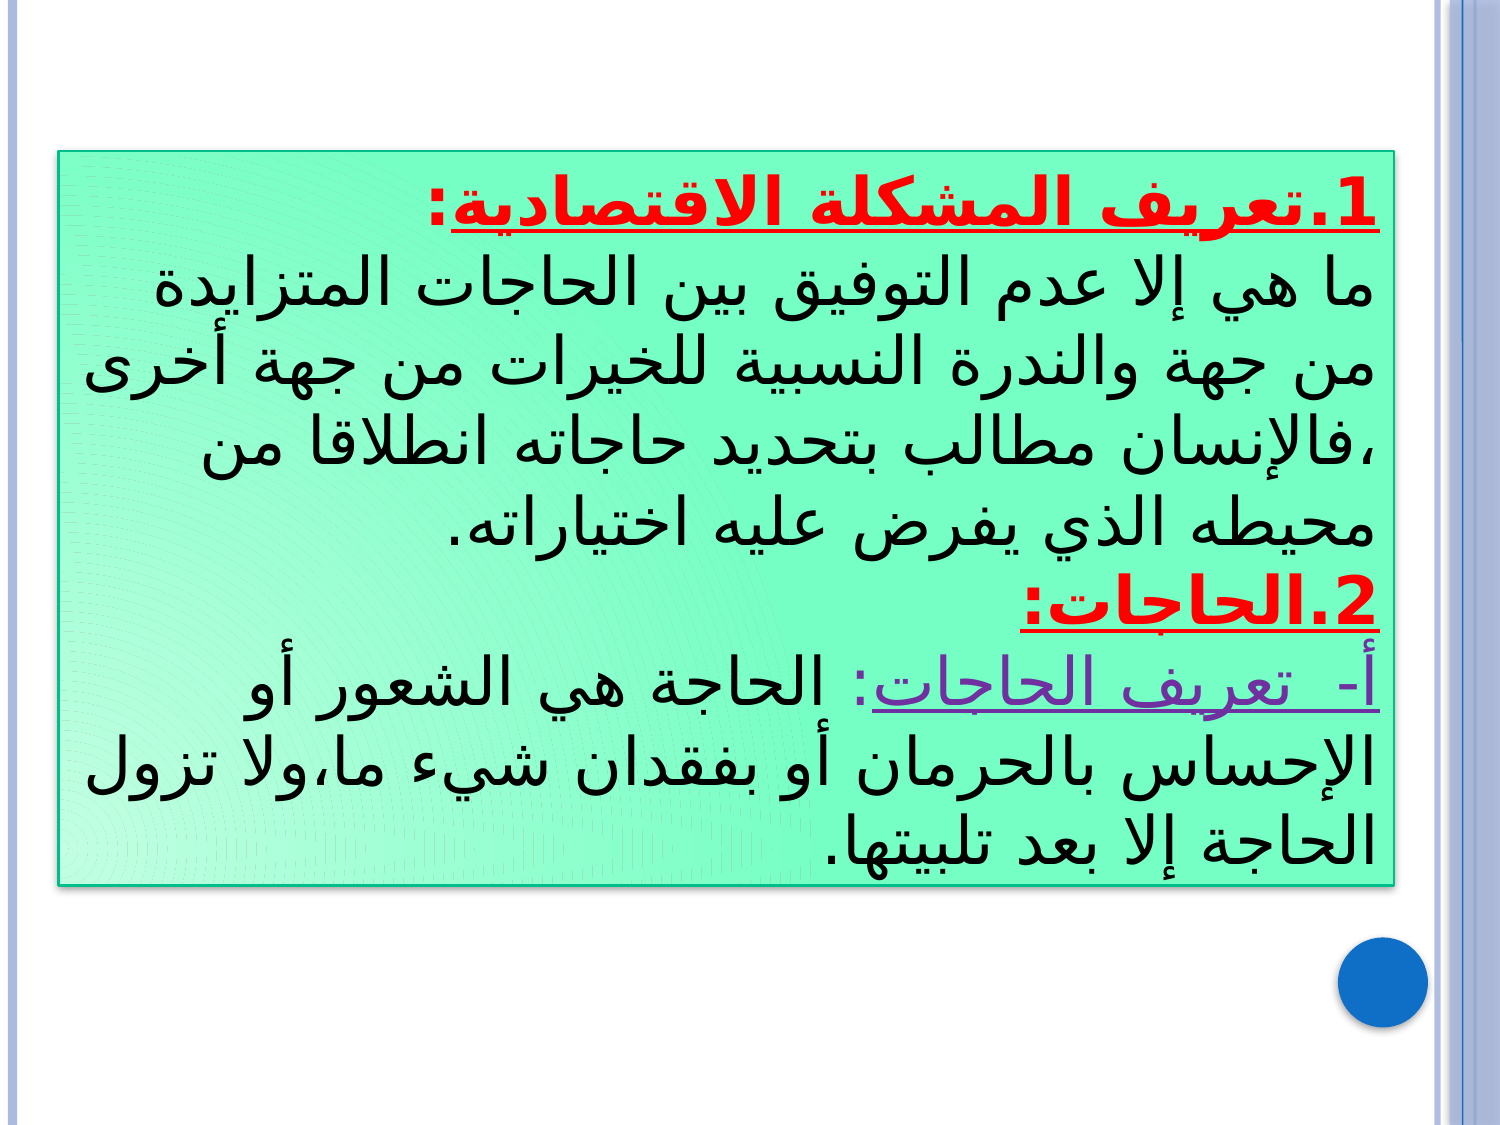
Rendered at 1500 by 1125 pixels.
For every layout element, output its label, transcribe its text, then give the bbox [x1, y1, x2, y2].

text_box 1.تعريف المشكلة الاقتصادية: ما هي إلا عدم التوفيق بين الحاجات المتزايدة من جهة والندرة النسبية للخيرات من جهة أخرى ،فالإنسان مطالب بتحديد حاجاته انطلاقا من محيطه الذي يفرض عليه اختياراته. 2.الحاجات: أ- تعريف الحاجات: الحاجة هي الشعور أو الإحساس بالحرمان أو بفقدان شيء ما،ولا تزول الحاجة إلا بعد تلبيتها. [57, 150, 1395, 887]
